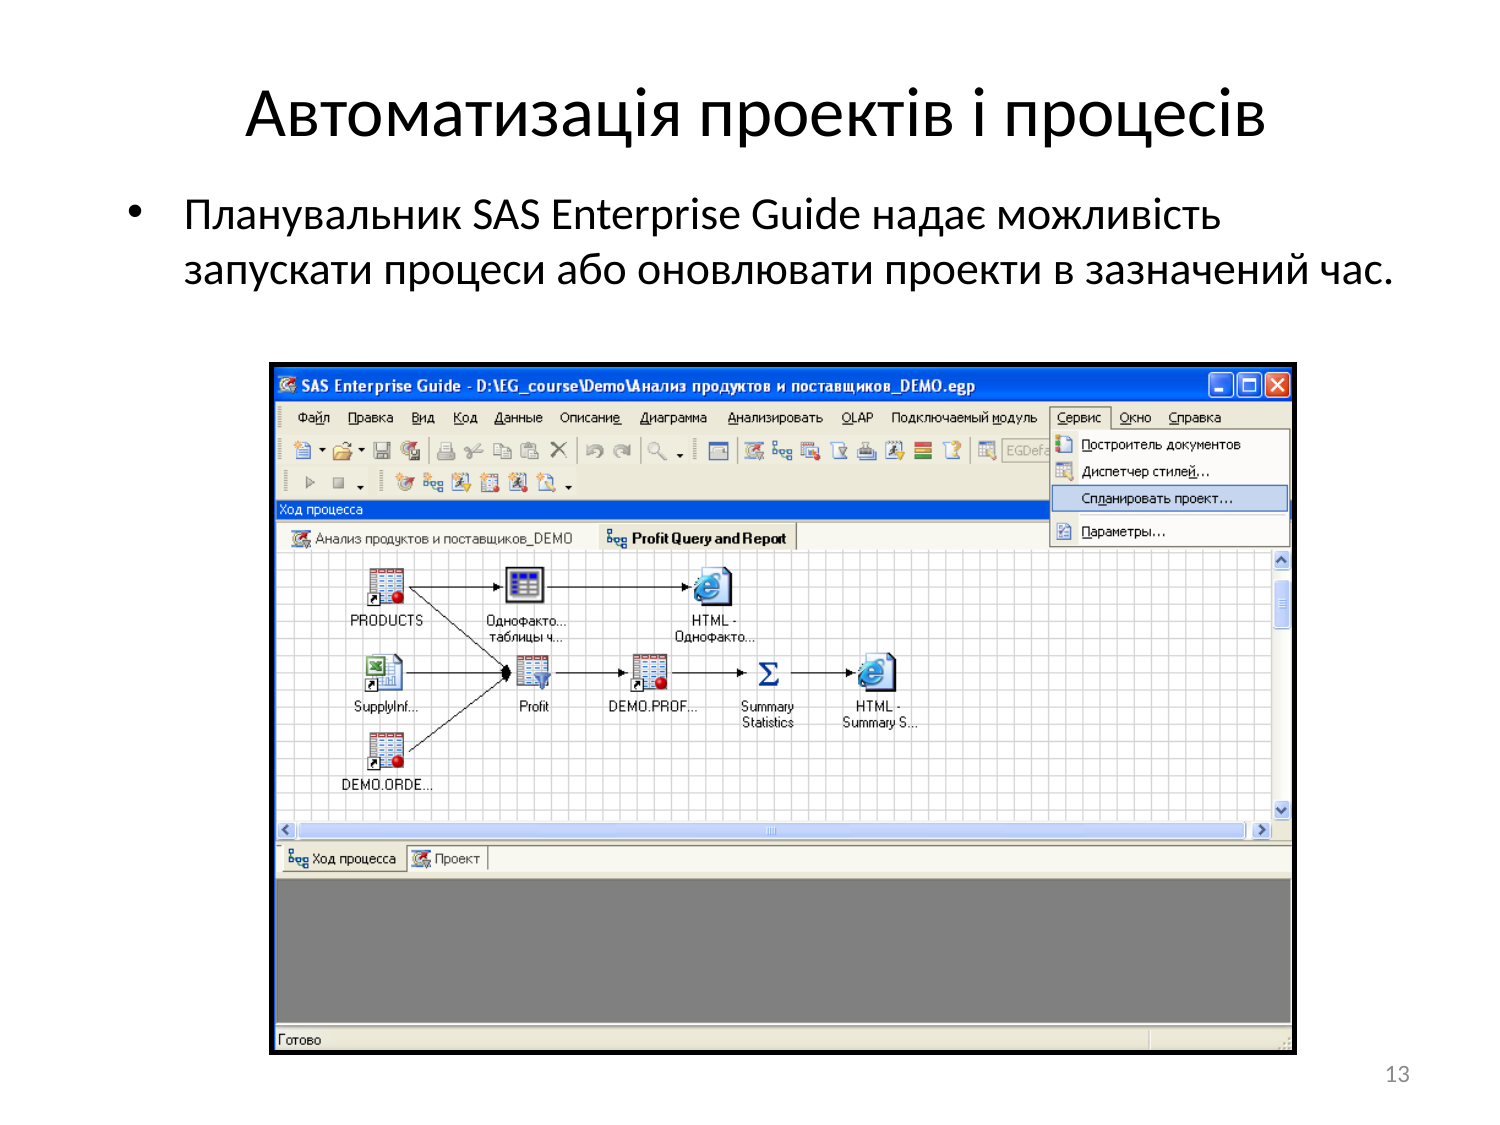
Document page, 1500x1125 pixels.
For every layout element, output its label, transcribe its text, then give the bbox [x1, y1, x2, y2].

picture [273, 366, 1293, 1051]
slide_number 13 [1074, 1042, 1425, 1103]
title Автоматизація проектів і процесів [82, 30, 1433, 186]
list Планувальник SAS Enterprise Guide надає можливість запускати процеси або оновлювати проекти в зазначений час. [112, 175, 1425, 876]
